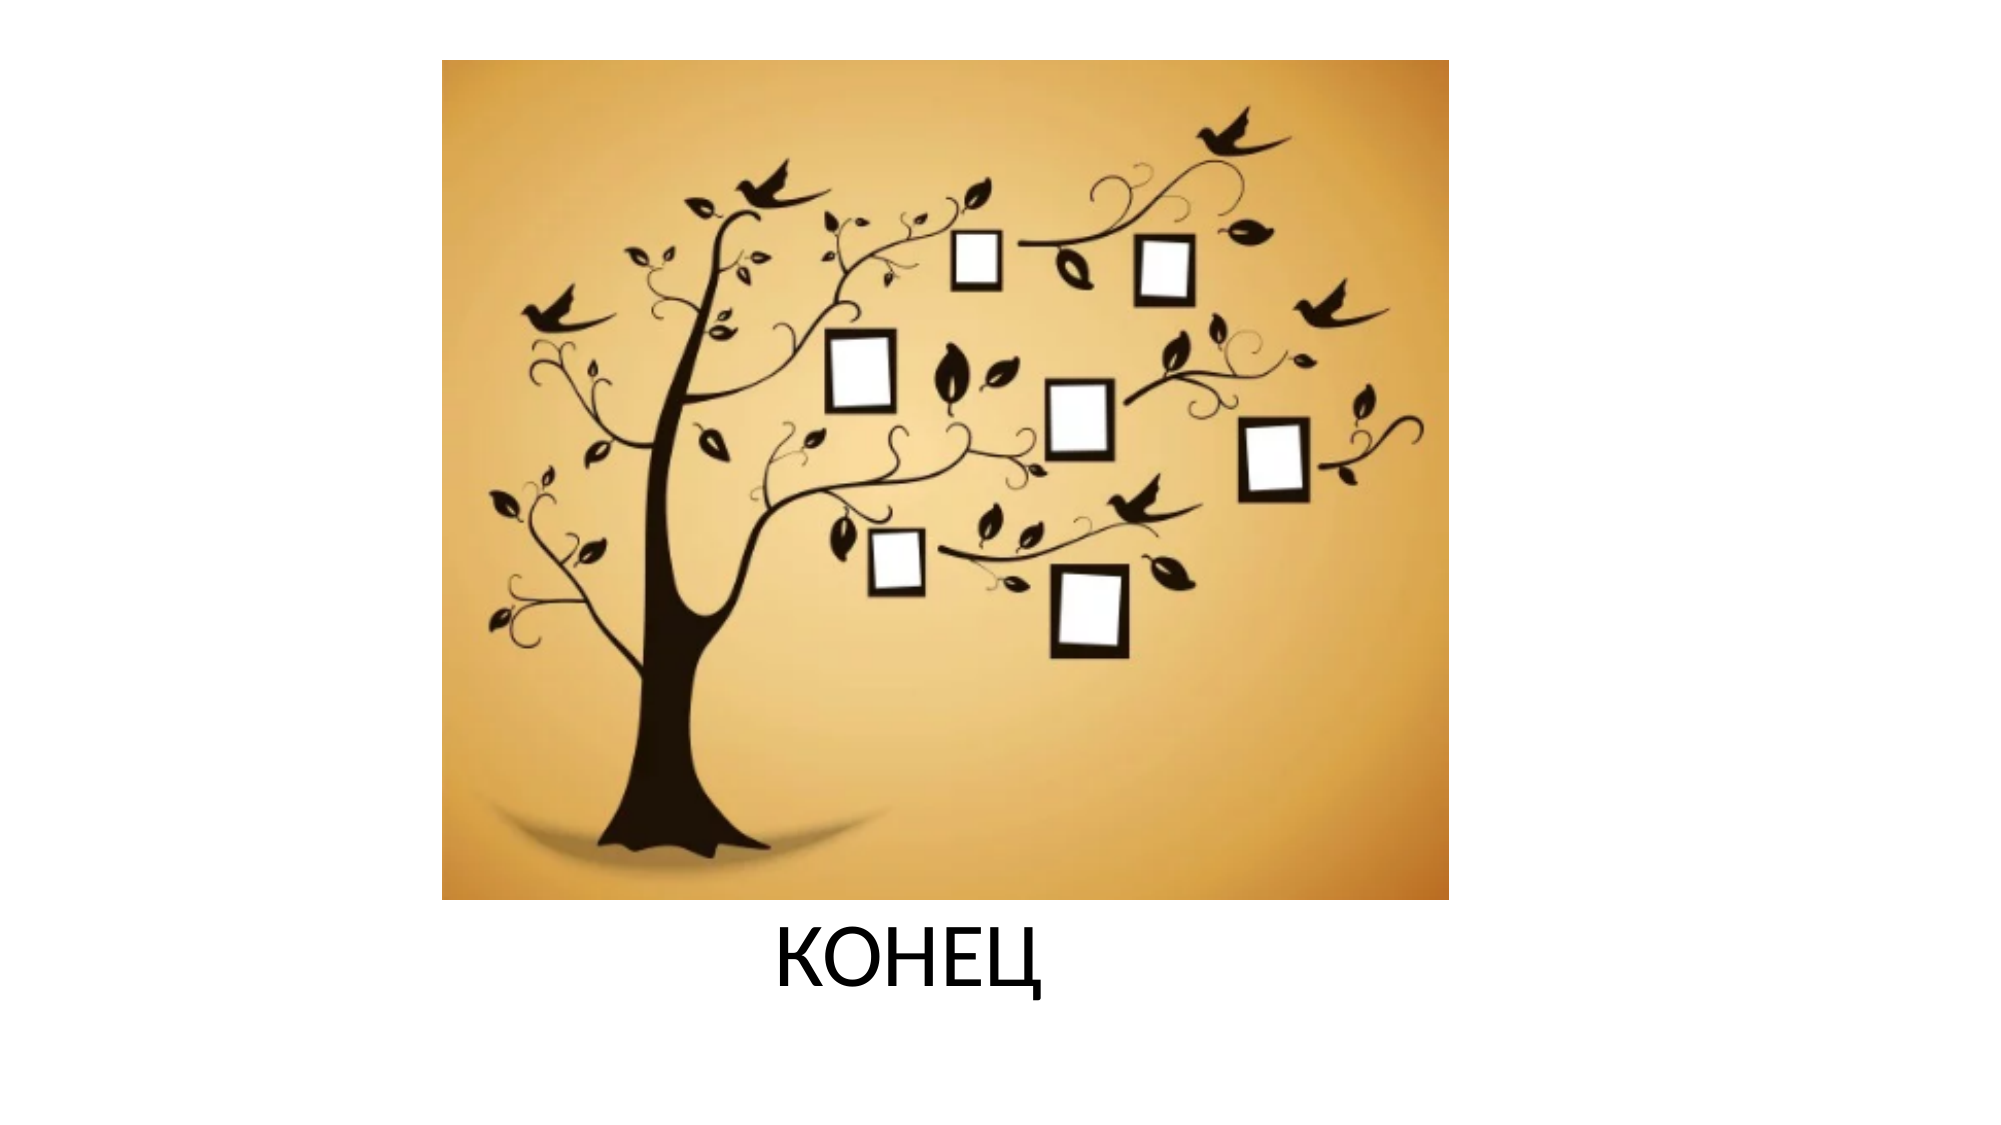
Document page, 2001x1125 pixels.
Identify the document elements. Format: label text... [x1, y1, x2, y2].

picture [442, 60, 1449, 900]
list КОНЕЦ [759, 900, 1084, 1028]
